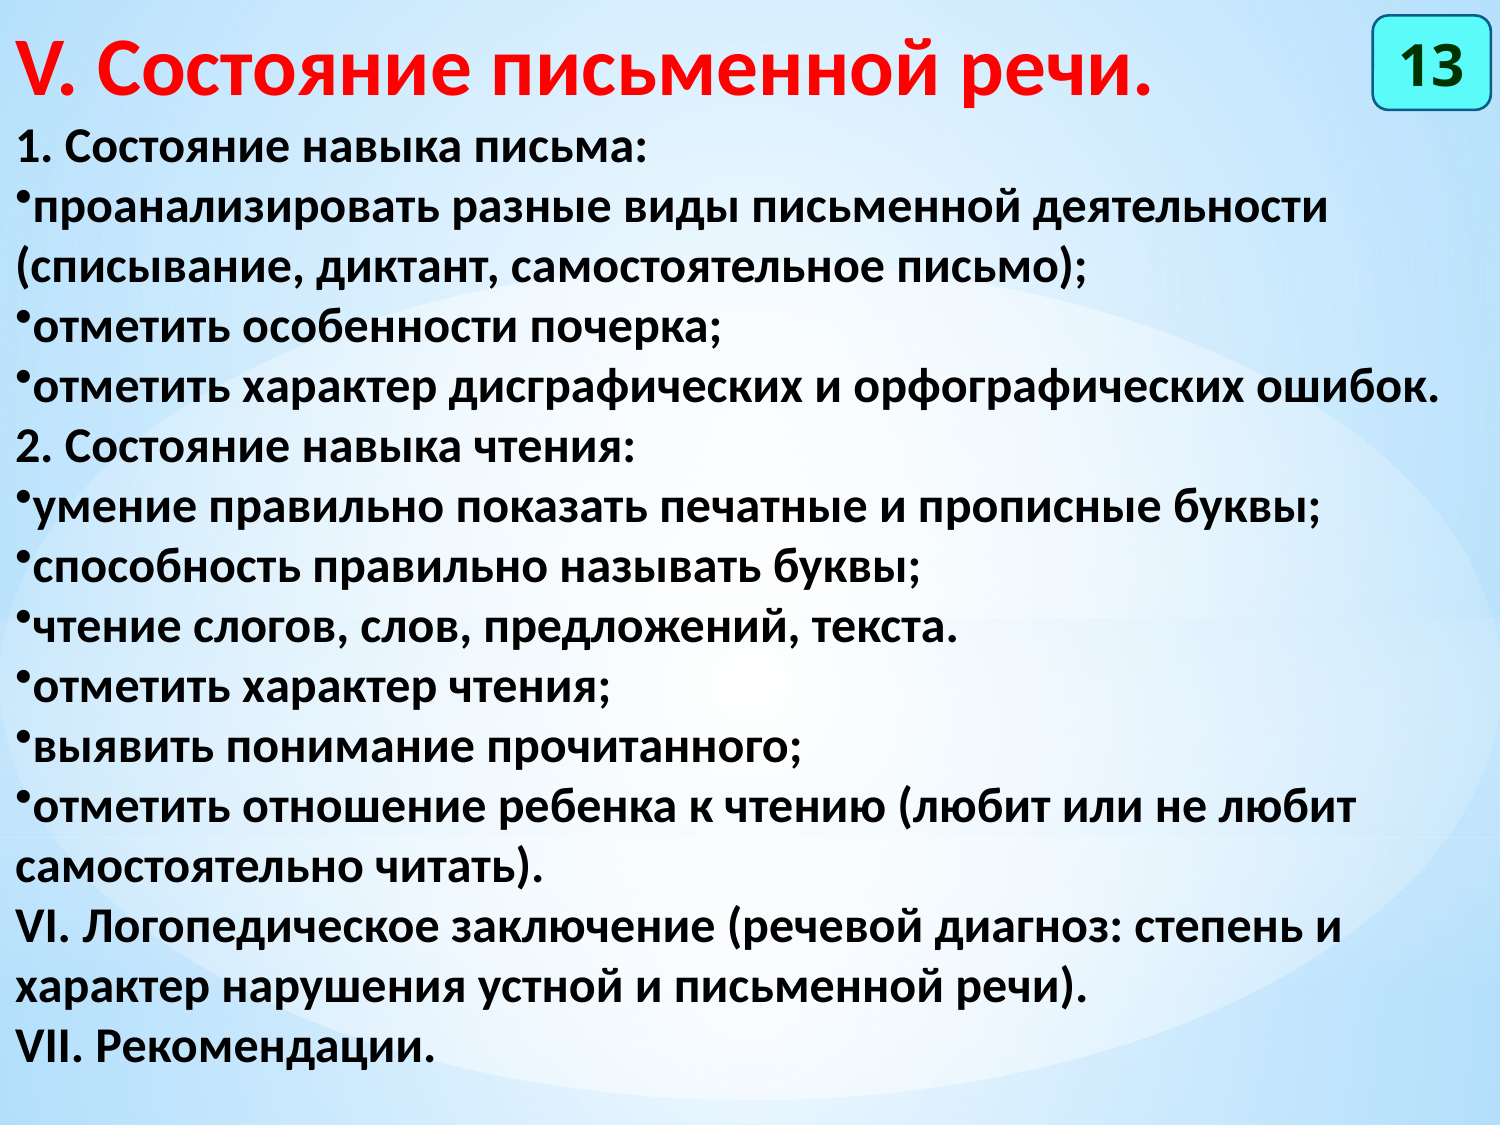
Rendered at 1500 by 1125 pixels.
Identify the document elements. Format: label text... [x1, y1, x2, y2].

text_box 13 [1371, 14, 1493, 112]
text_box V. Состояние письменной речи. 1. Состояние навыка письма: проанализировать разные виды письменной деятельности (списывание, диктант, самостоятельное письмо); отметить особенности почерка; отметить характер дисграфических и орфографических ошибок. 2. Состояние навыка чтения: умение правильно показать печатные и прописные буквы; способность правильно называть буквы; чтение слогов, слов, предложений, текста. отметить характер чтения; выявить понимание прочитанного; отметить отношение ребенка к чтению (любит или не любит самостоятельно читать). VI. Логопедическое заключение (речевой диагноз: степень и характер нарушения устной и письменной речи). VII. Рекомендации. [0, 4, 1500, 1080]
